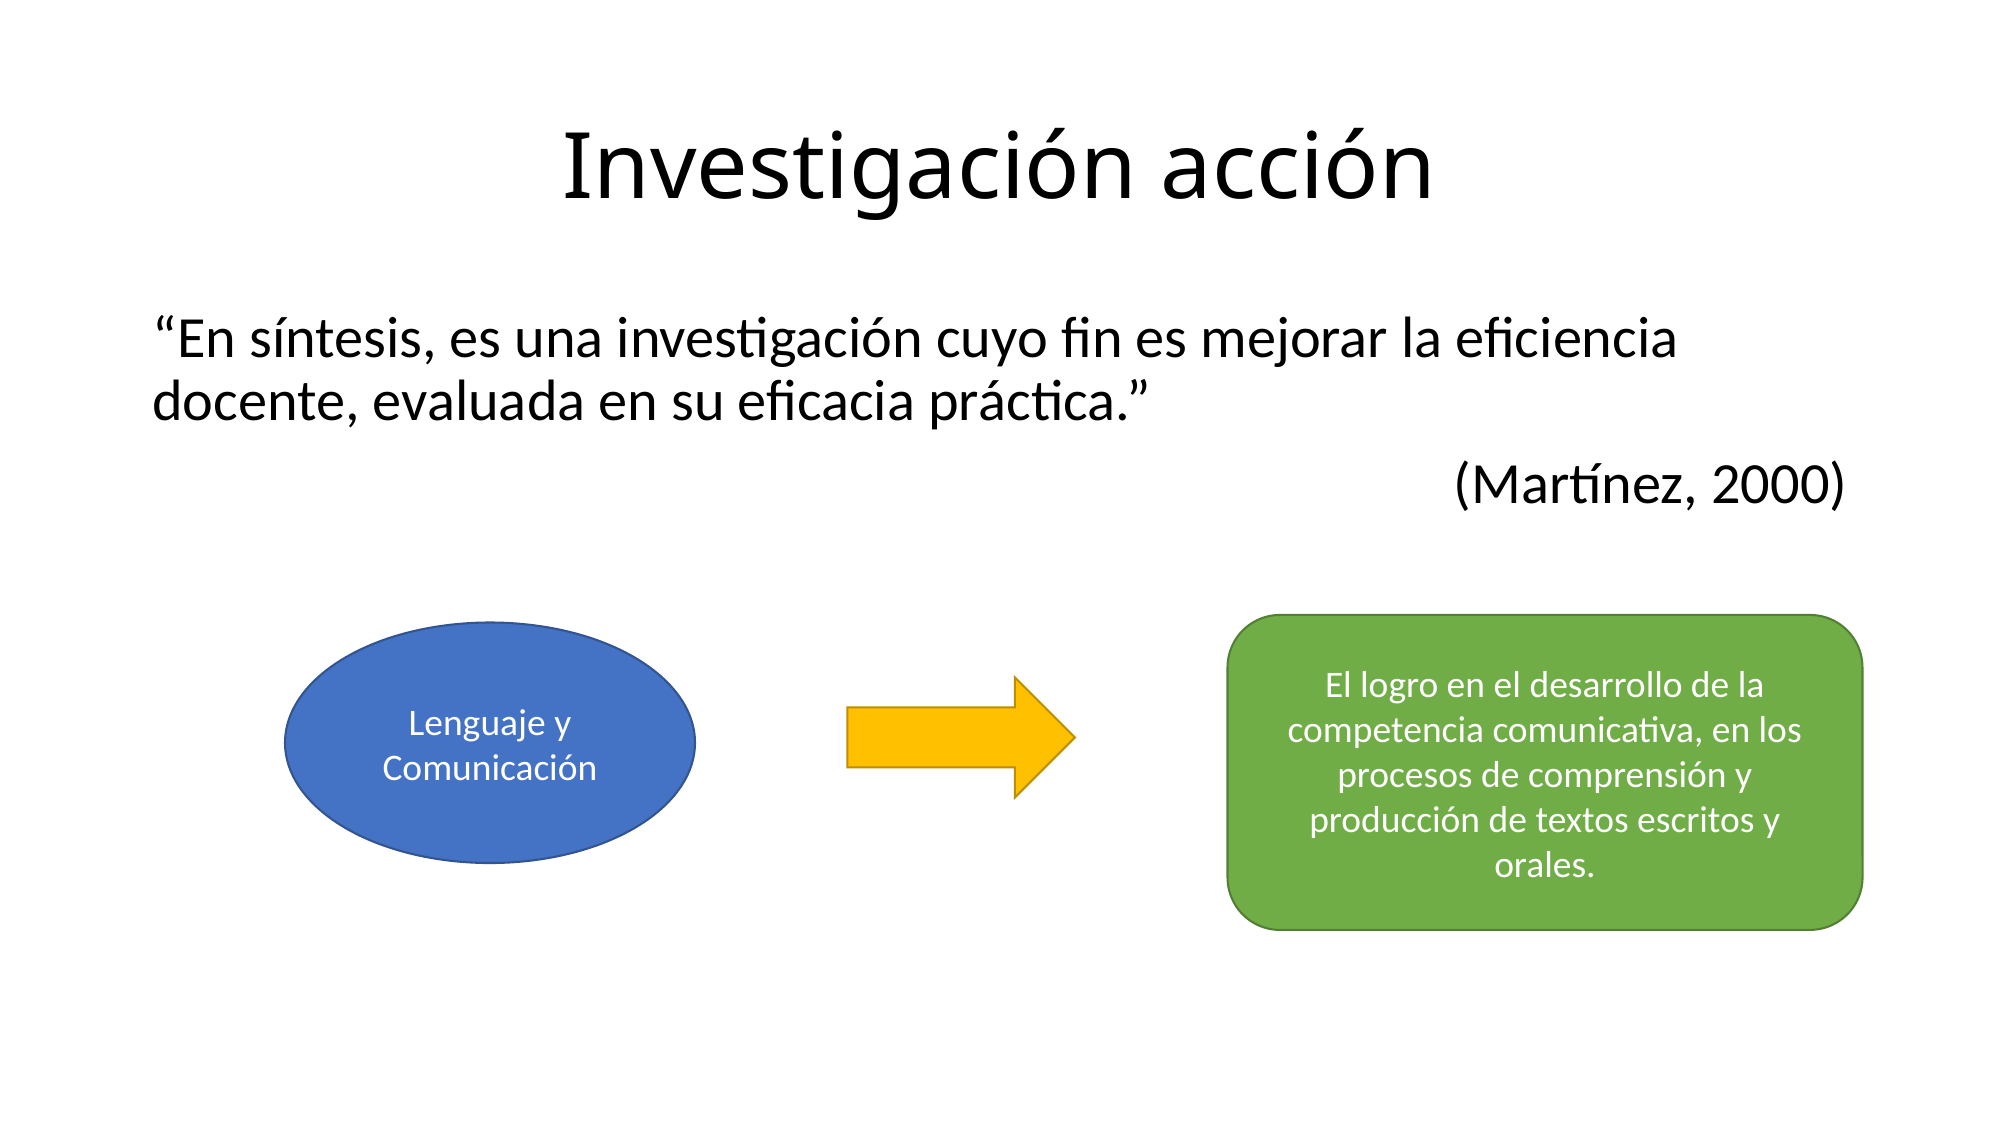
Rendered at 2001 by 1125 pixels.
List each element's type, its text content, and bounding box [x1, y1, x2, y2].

text_box El logro en el desarrollo de la competencia comunicativa, en los procesos de comprensión y producción de textos escritos y orales. [1226, 613, 1864, 931]
text_box Lenguaje y Comunicación [283, 621, 697, 865]
title Investigación acción [137, 59, 1863, 278]
text_box [846, 674, 1077, 800]
list “En síntesis, es una investigación cuyo fin es mejorar la eficiencia docente, evaluada en su eficacia práctica.” (Martínez, 2000) [137, 299, 1863, 540]
